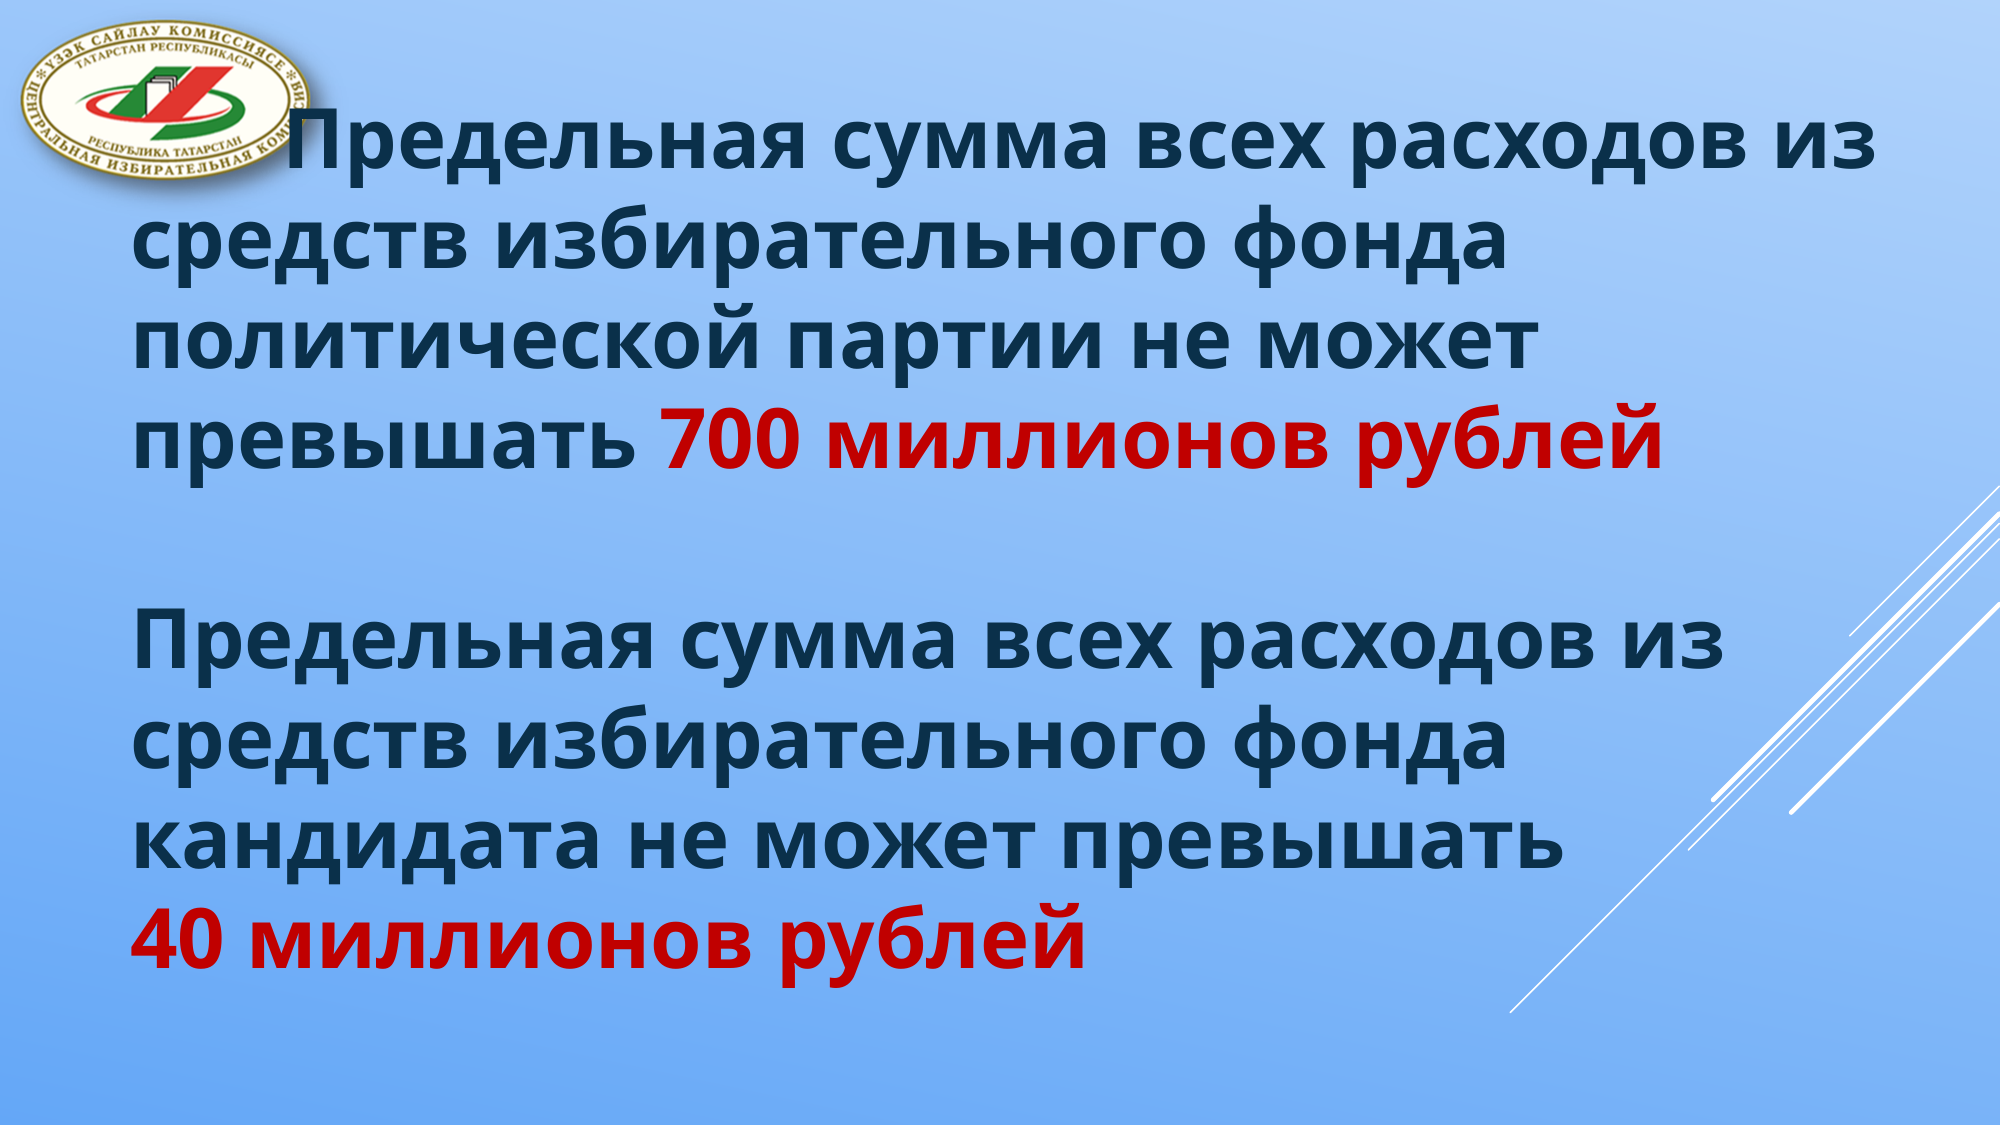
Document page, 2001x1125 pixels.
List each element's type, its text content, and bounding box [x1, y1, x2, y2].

text_box Предельная сумма всех расходов из средств избирательного фонда политической партии не может превышать 700 миллионов рублей Предельная сумма всех расходов из средств избирательного фонда кандидата не может превышать 40 миллионов рублей [115, 77, 1974, 993]
picture [0, 0, 353, 224]
